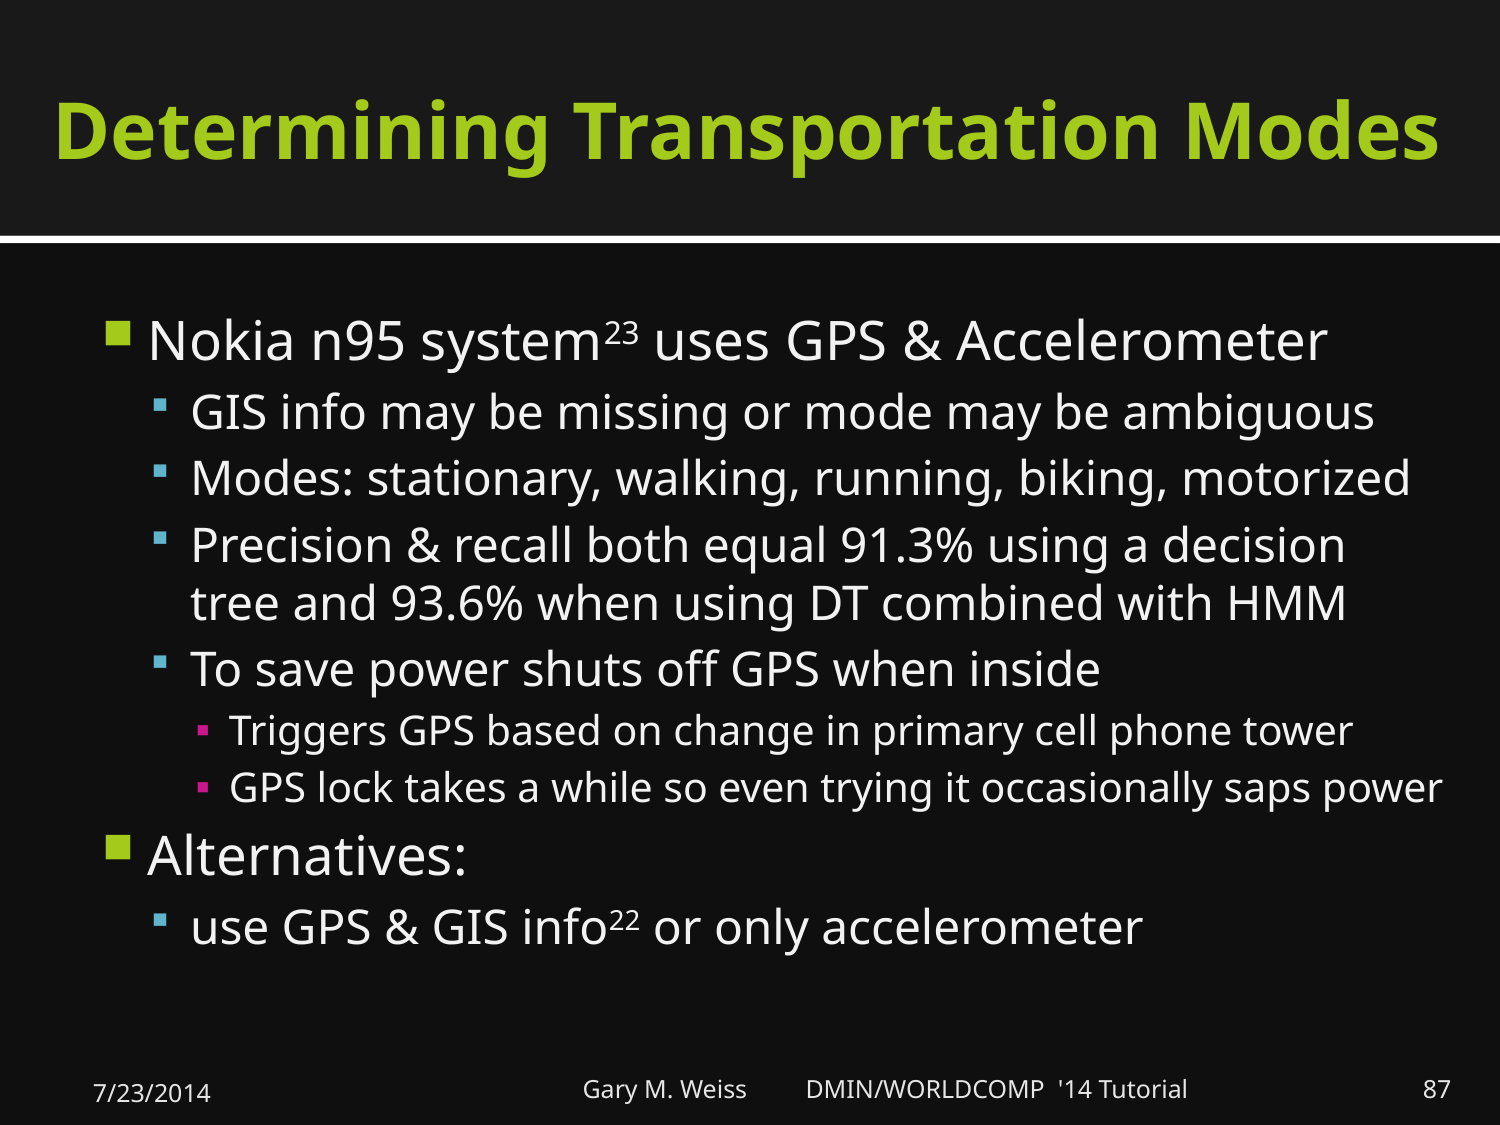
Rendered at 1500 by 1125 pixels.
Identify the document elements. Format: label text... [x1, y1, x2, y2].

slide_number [75, 1062, 425, 1108]
slide_number 87 [1345, 1062, 1467, 1108]
footer Gary M. Weiss DMIN/WORLDCOMP '14 Tutorial [575, 1062, 1337, 1108]
list Nokia n95 system23 uses GPS & Accelerometer GIS info may be missing or mode may be ambiguous Modes: stationary, walking, running, biking, motorized Precision & recall both equal 91.3% using a decision tree and 93.6% when using DT combined with HMM To save power shuts off GPS when inside Triggers GPS based on change in primary cell phone tower GPS lock takes a while so even trying it occasionally saps power Alternatives: use GPS & GIS info22 or only accelerometer [75, 291, 1463, 1050]
title Determining Transportation Modes [37, 25, 1463, 231]
